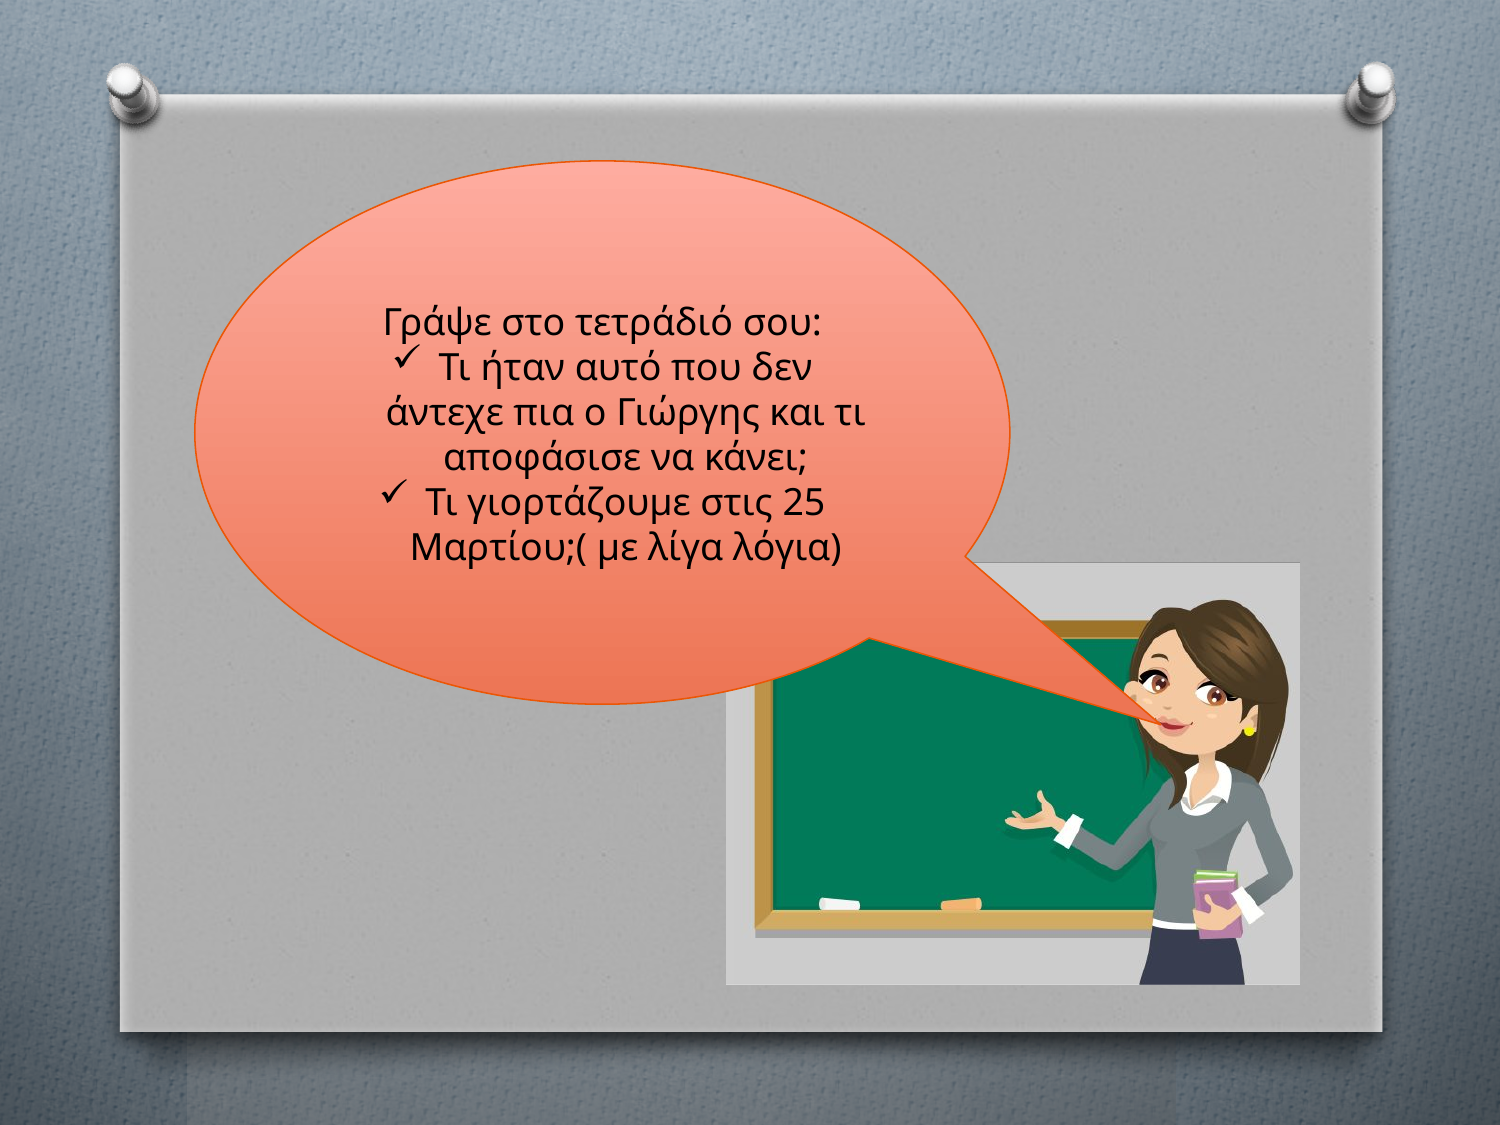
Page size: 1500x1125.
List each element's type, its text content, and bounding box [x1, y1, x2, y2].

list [726, 562, 1300, 985]
picture [1317, 35, 1439, 156]
text_box Γράψε στο τετράδιό σου: Τι ήταν αυτό που δεν άντεχε πια ο Γιώργης και τι αποφάσισε να κάνει; Τι γιορτάζουμε στις 25 Μαρτίου;( με λίγα λόγια) [193, 160, 1011, 705]
picture [75, 29, 198, 153]
